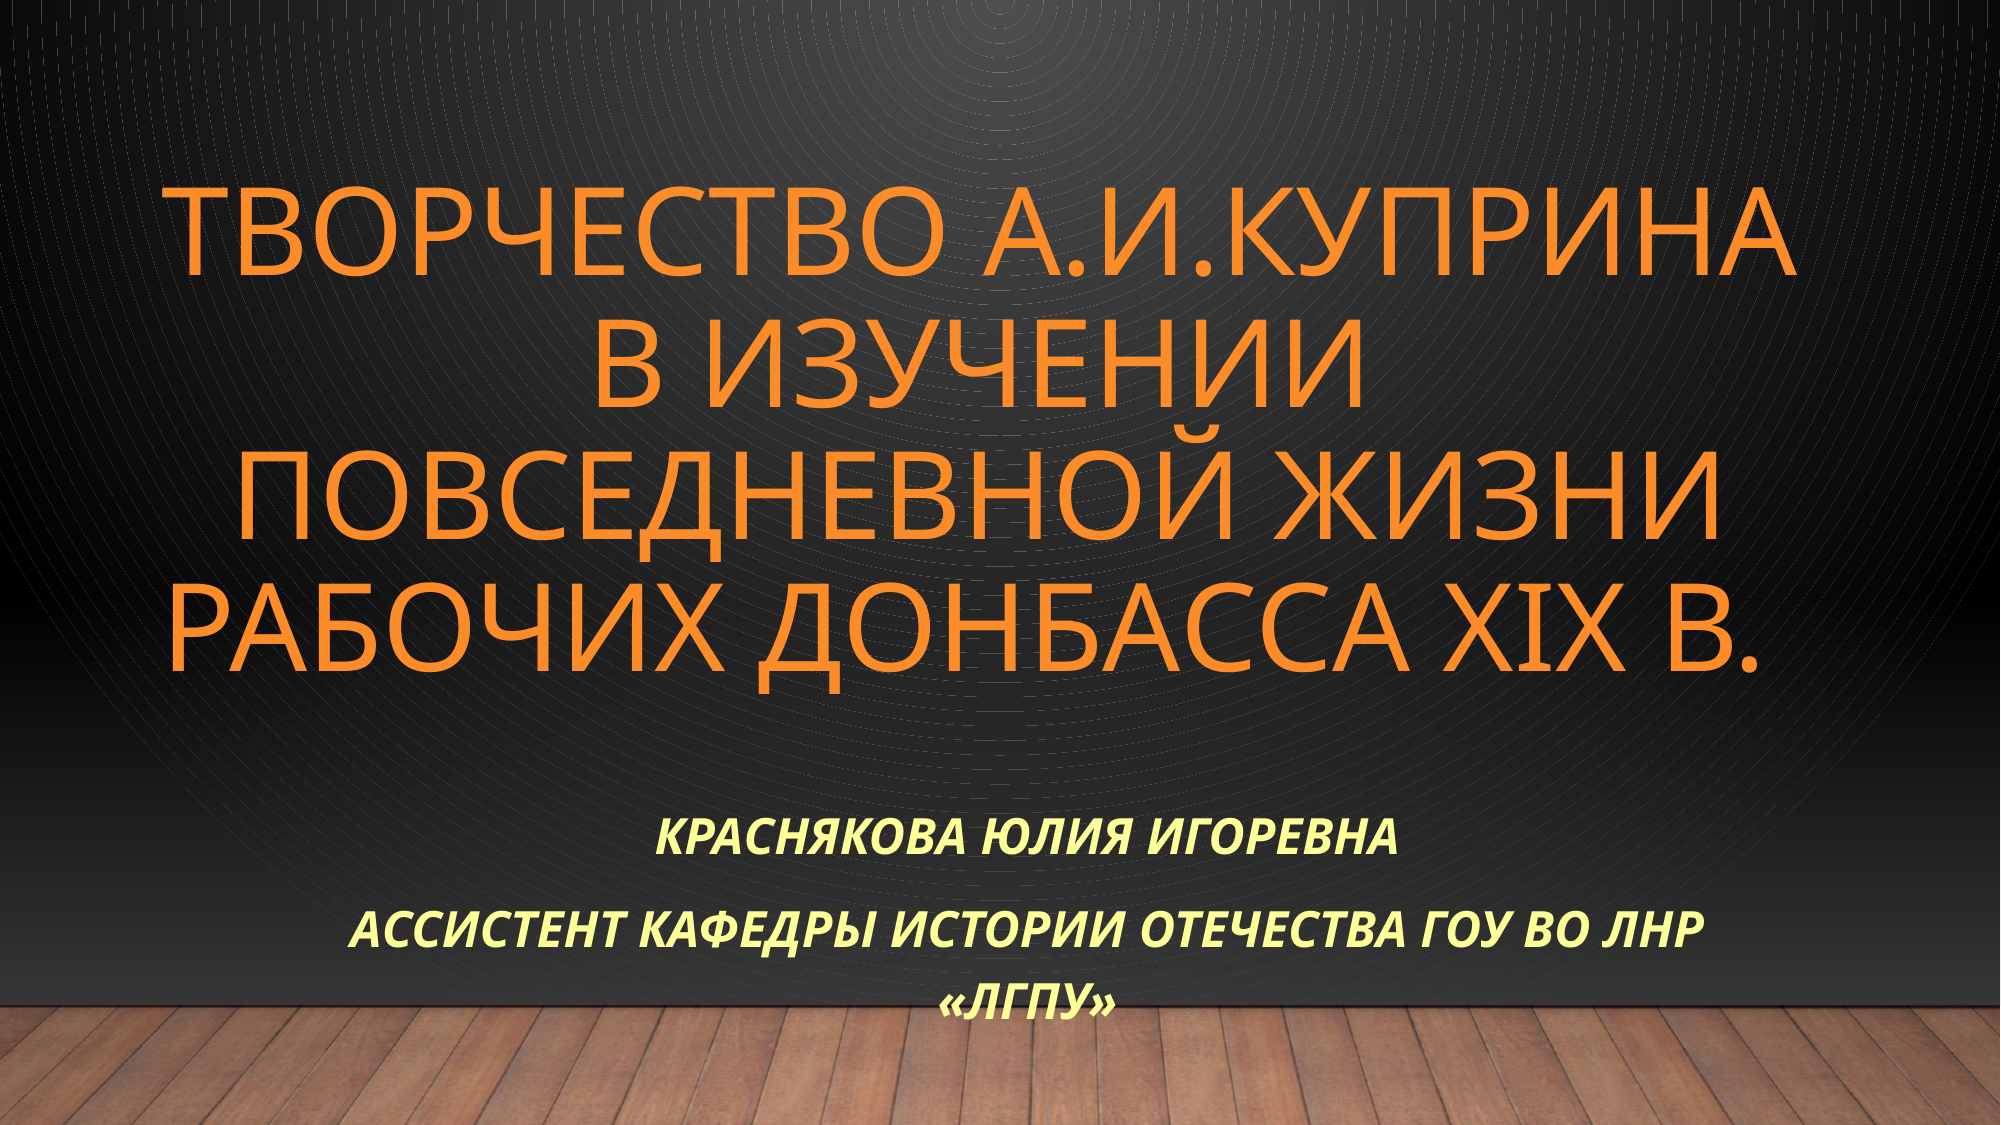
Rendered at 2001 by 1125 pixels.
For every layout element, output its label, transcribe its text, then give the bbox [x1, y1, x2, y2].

title ТВОРЧЕСТВО А.И.КУПРИНА В ИЗУЧЕНИИ ПОВСЕДНЕВНОЙ ЖИЗНИ РАБОЧИХ ДОНБАССА XIX в. [104, 155, 1855, 699]
subtitle Краснякова Юлия Игоревна ассистент кафедры истории Отечества ГОУ ВО ЛНР «ЛГПУ» [248, 777, 1807, 1050]
picture [0, 1005, 2000, 1125]
